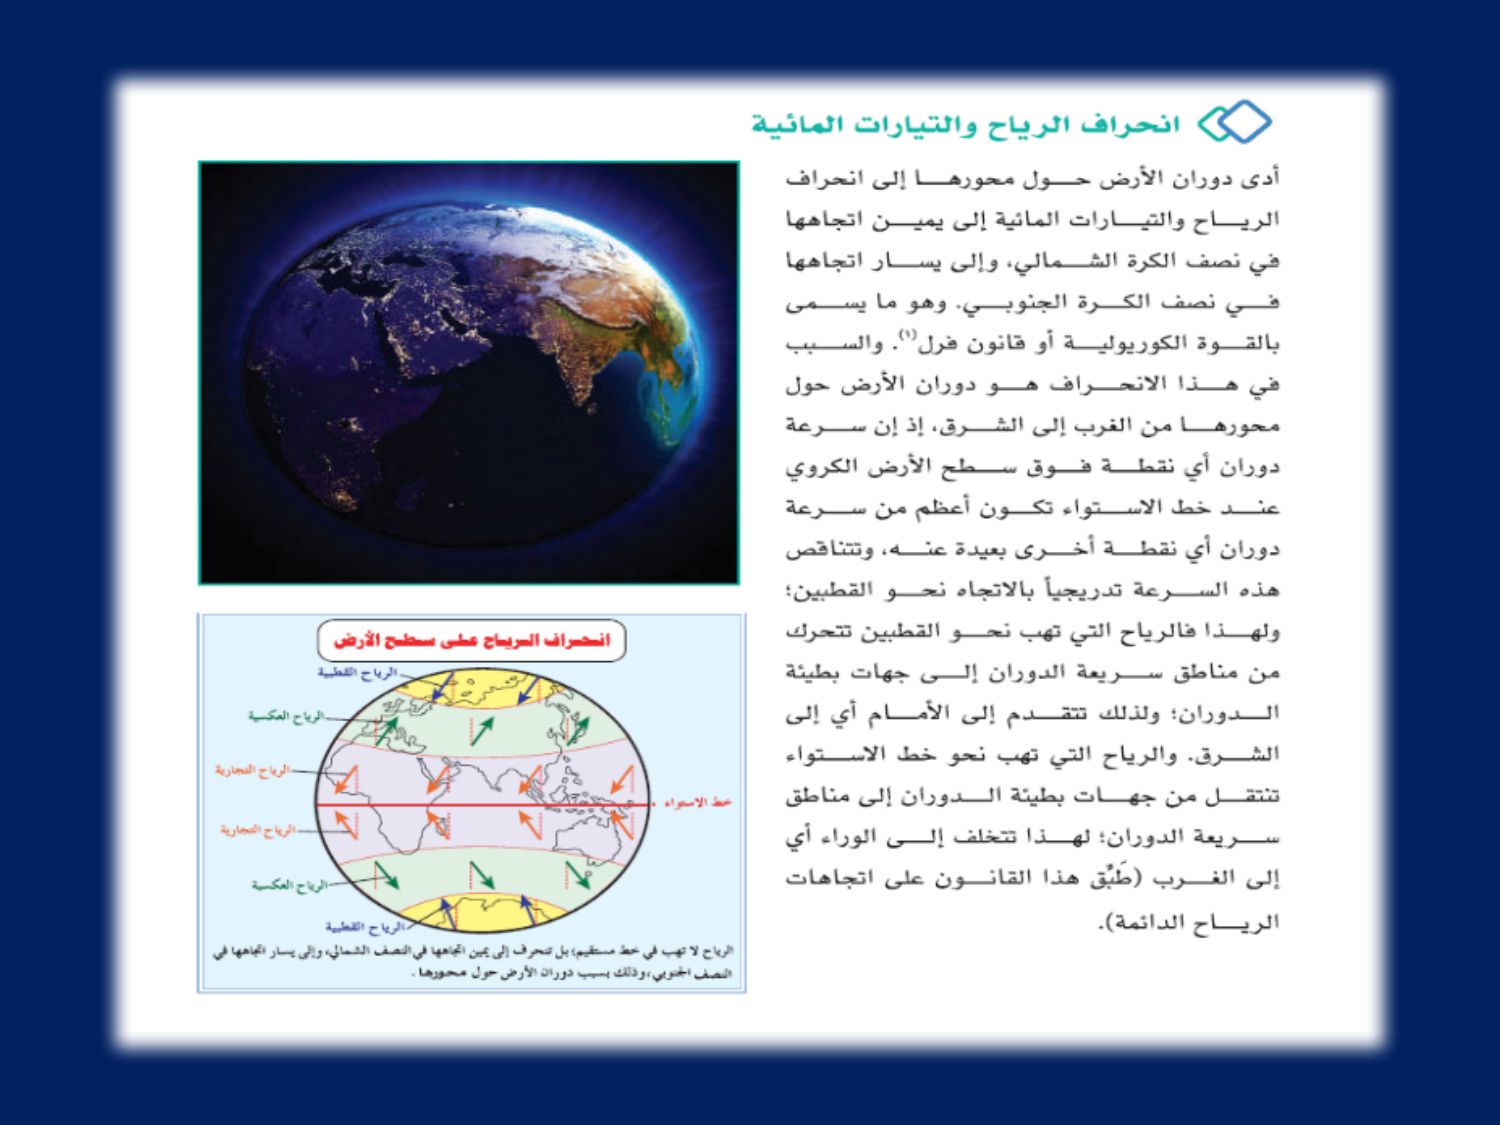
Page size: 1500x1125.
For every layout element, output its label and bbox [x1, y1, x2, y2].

picture [98, 62, 1402, 1066]
